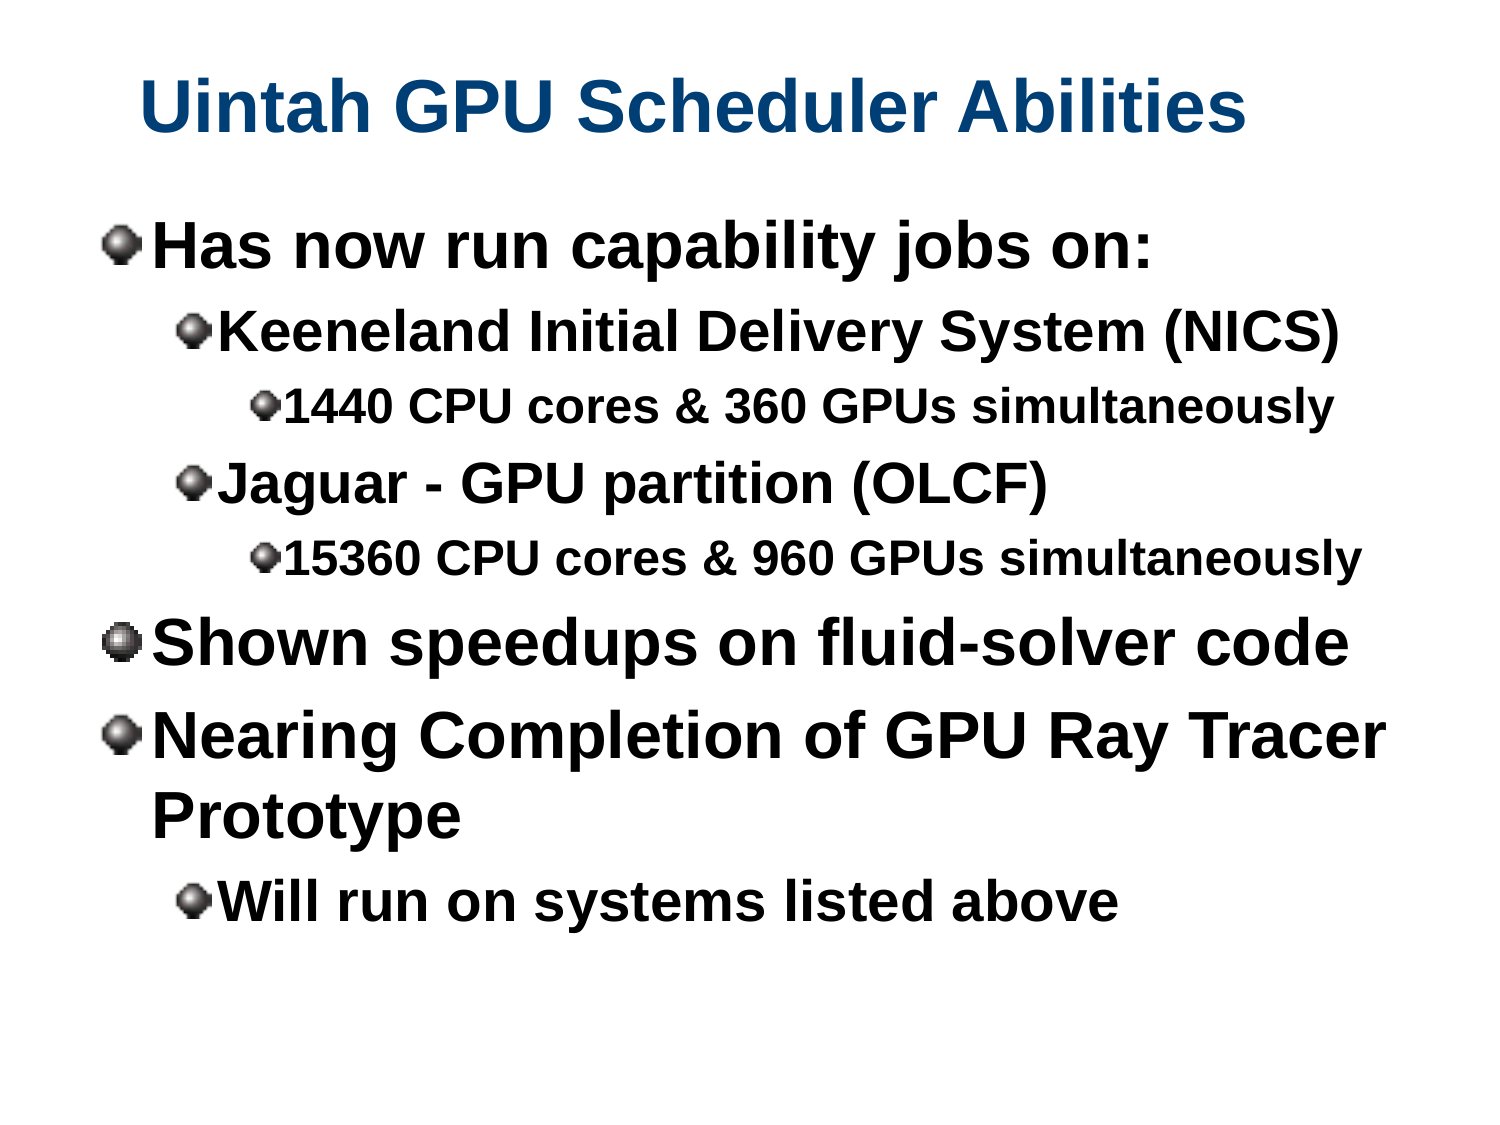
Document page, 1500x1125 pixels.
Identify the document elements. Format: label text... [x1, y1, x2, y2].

picture [95, 218, 142, 265]
picture [170, 459, 212, 501]
picture [245, 385, 281, 421]
picture [95, 708, 142, 755]
list Has now run capability jobs on: Keeneland Initial Delivery System (NICS) 1440 CPU cores & 360 GPUs simultaneously Jaguar - GPU partition (OLCF) 15360 CPU cores & 960 GPUs simultaneously Shown speedups on fluid-solver code Nearing Completion of GPU Ray Tracer Prototype Will run on systems listed above [79, 193, 1476, 915]
picture [170, 877, 212, 919]
picture [245, 537, 281, 573]
title Uintah GPU Scheduler Abilities [124, 36, 1414, 169]
picture [95, 614, 142, 662]
picture [170, 307, 212, 349]
